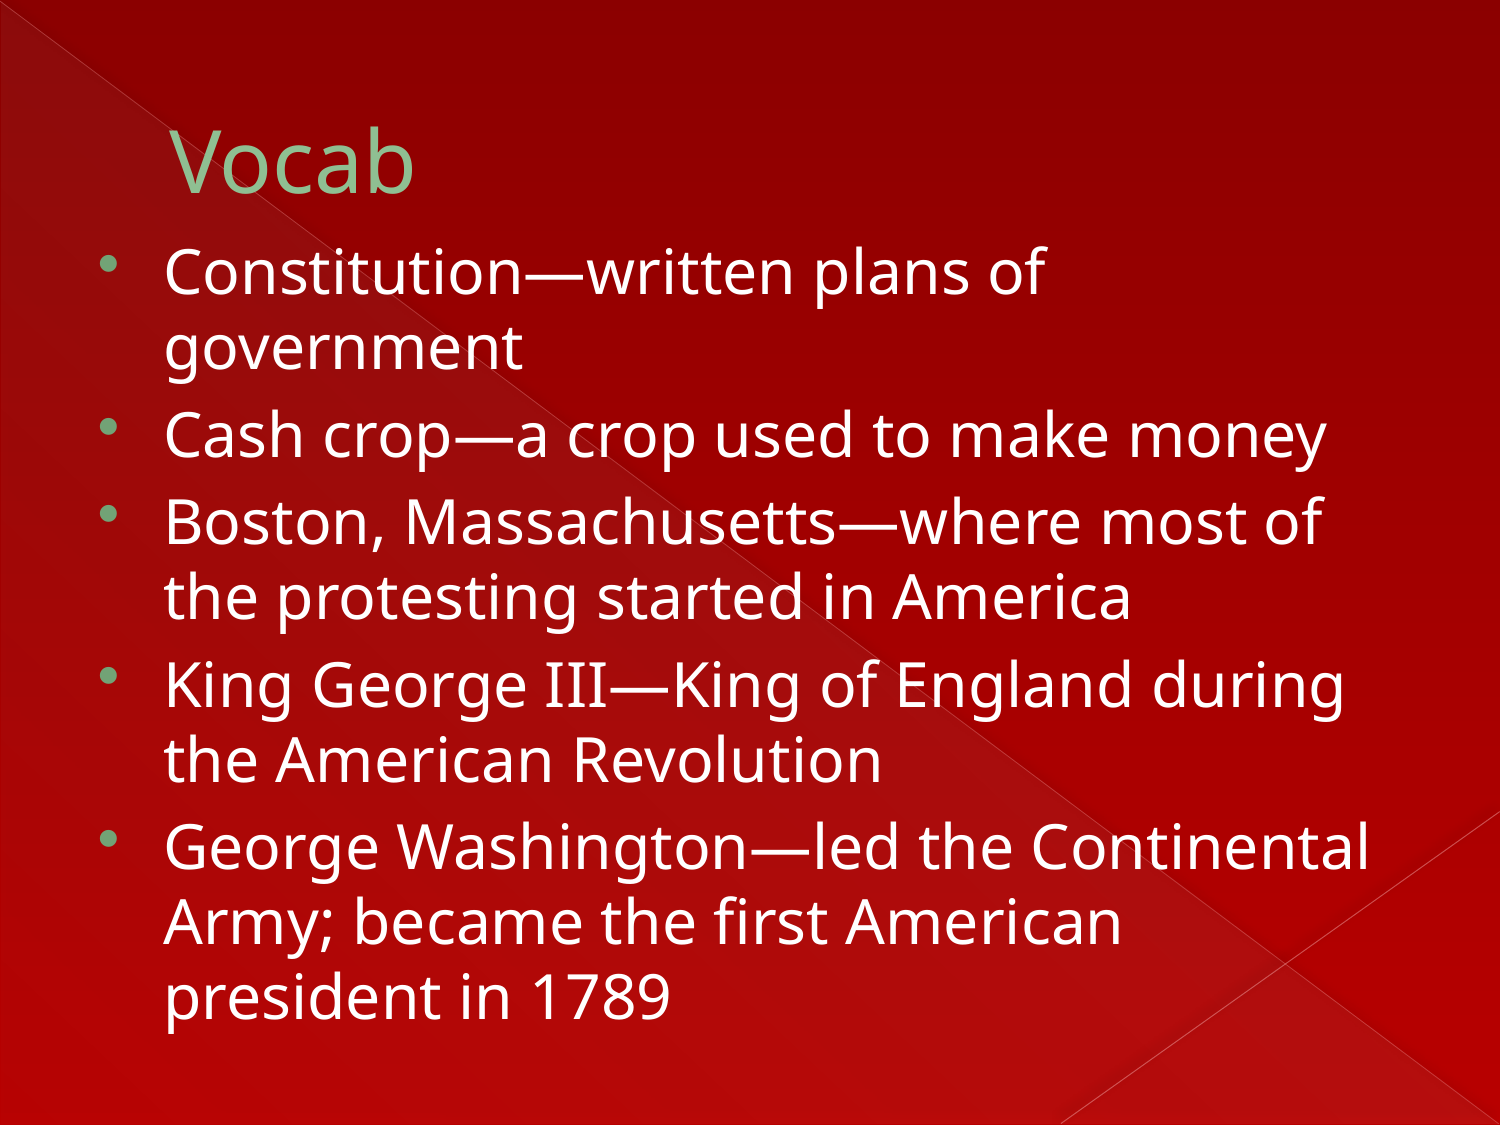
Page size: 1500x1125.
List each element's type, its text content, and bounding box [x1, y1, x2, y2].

list Constitution—written plans of government Cash crop—a crop used to make money Boston, Massachusetts—where most of the protesting started in America King George III—King of England during the American Revolution George Washington—led the Continental Army; became the first American president in 1789 [75, 224, 1425, 1059]
title Vocab [75, 43, 1425, 224]
